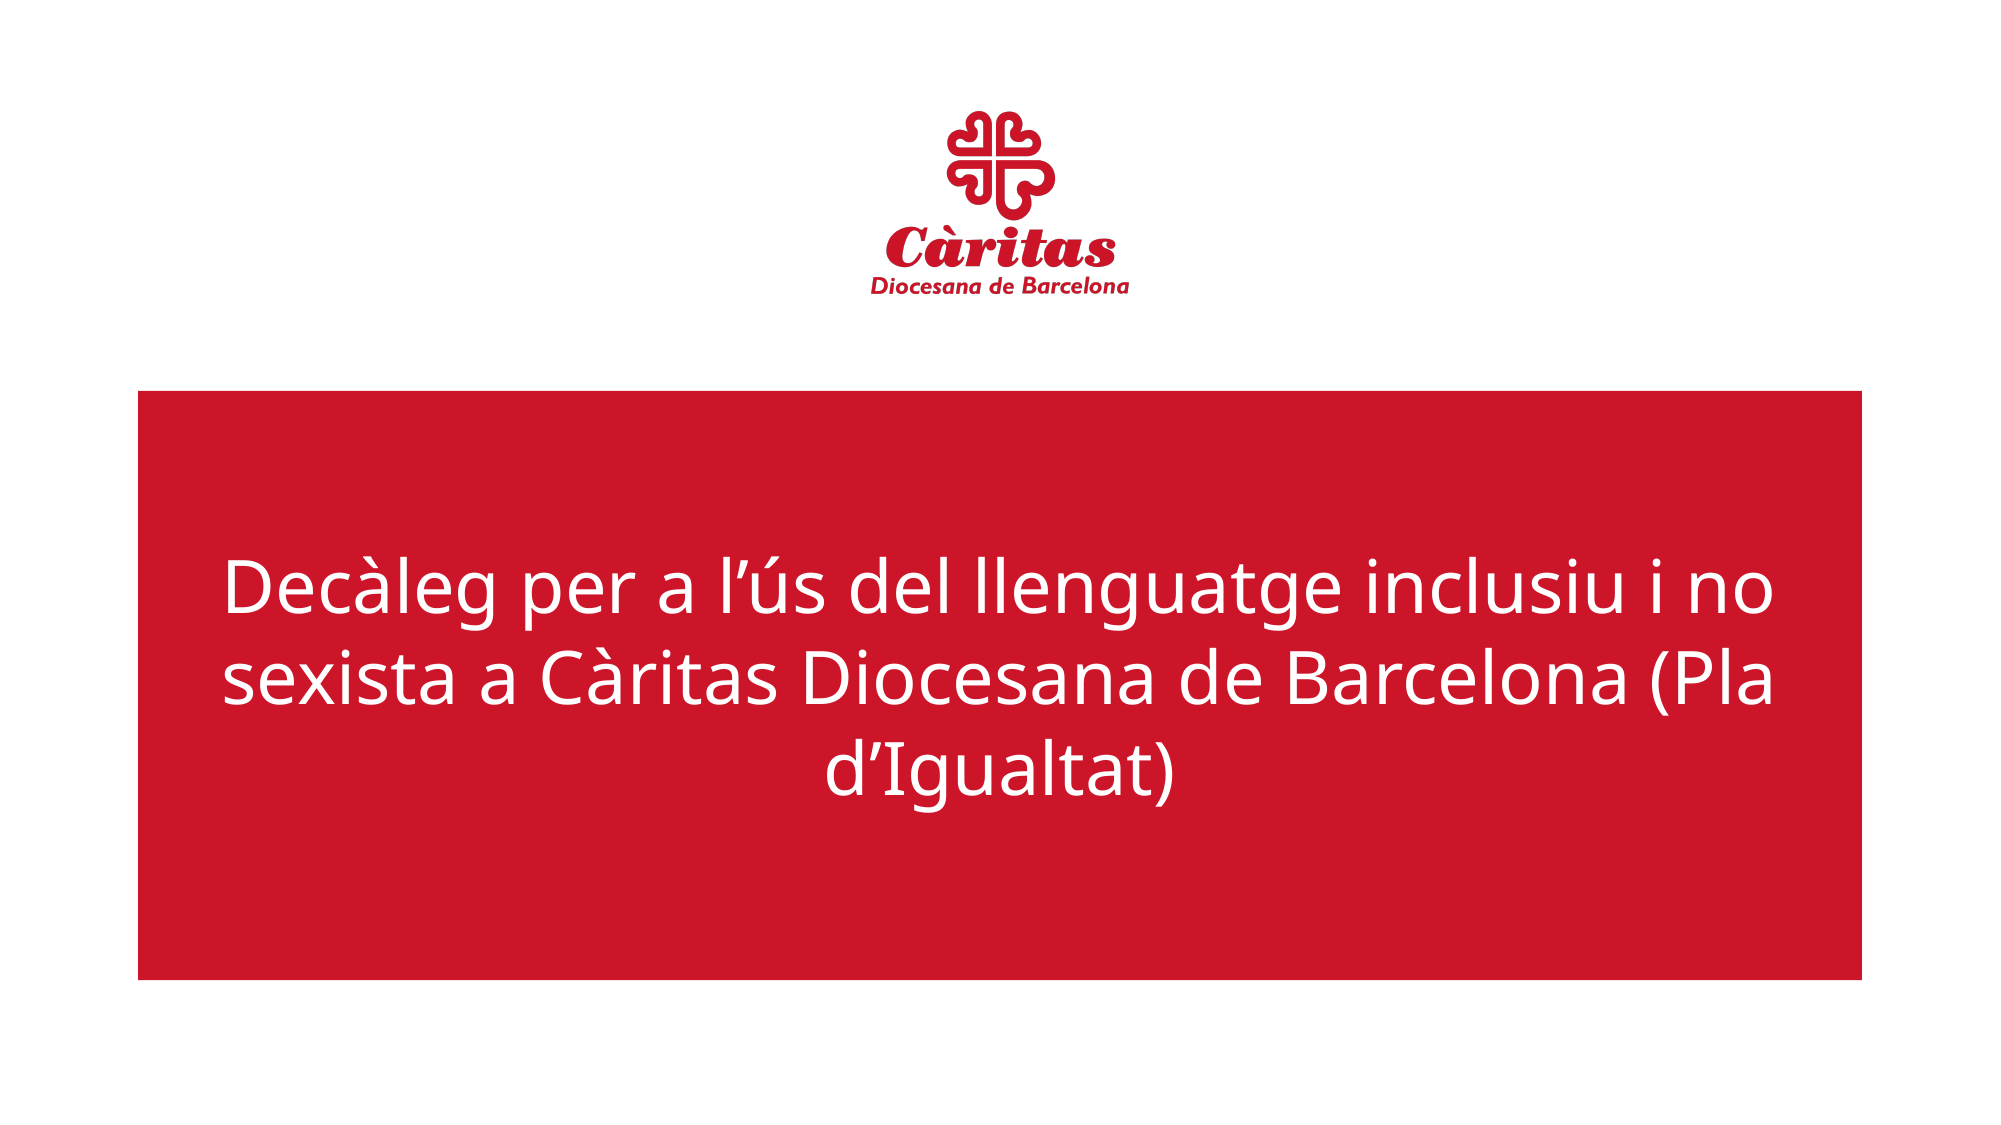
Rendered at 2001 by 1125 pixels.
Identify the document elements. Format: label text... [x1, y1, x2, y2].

title Decàleg per a l’ús del llenguatge inclusiu i no sexista a Càritas Diocesana de Barcelona (Pla d’Igualtat) [172, 531, 1828, 823]
picture [871, 111, 1129, 294]
